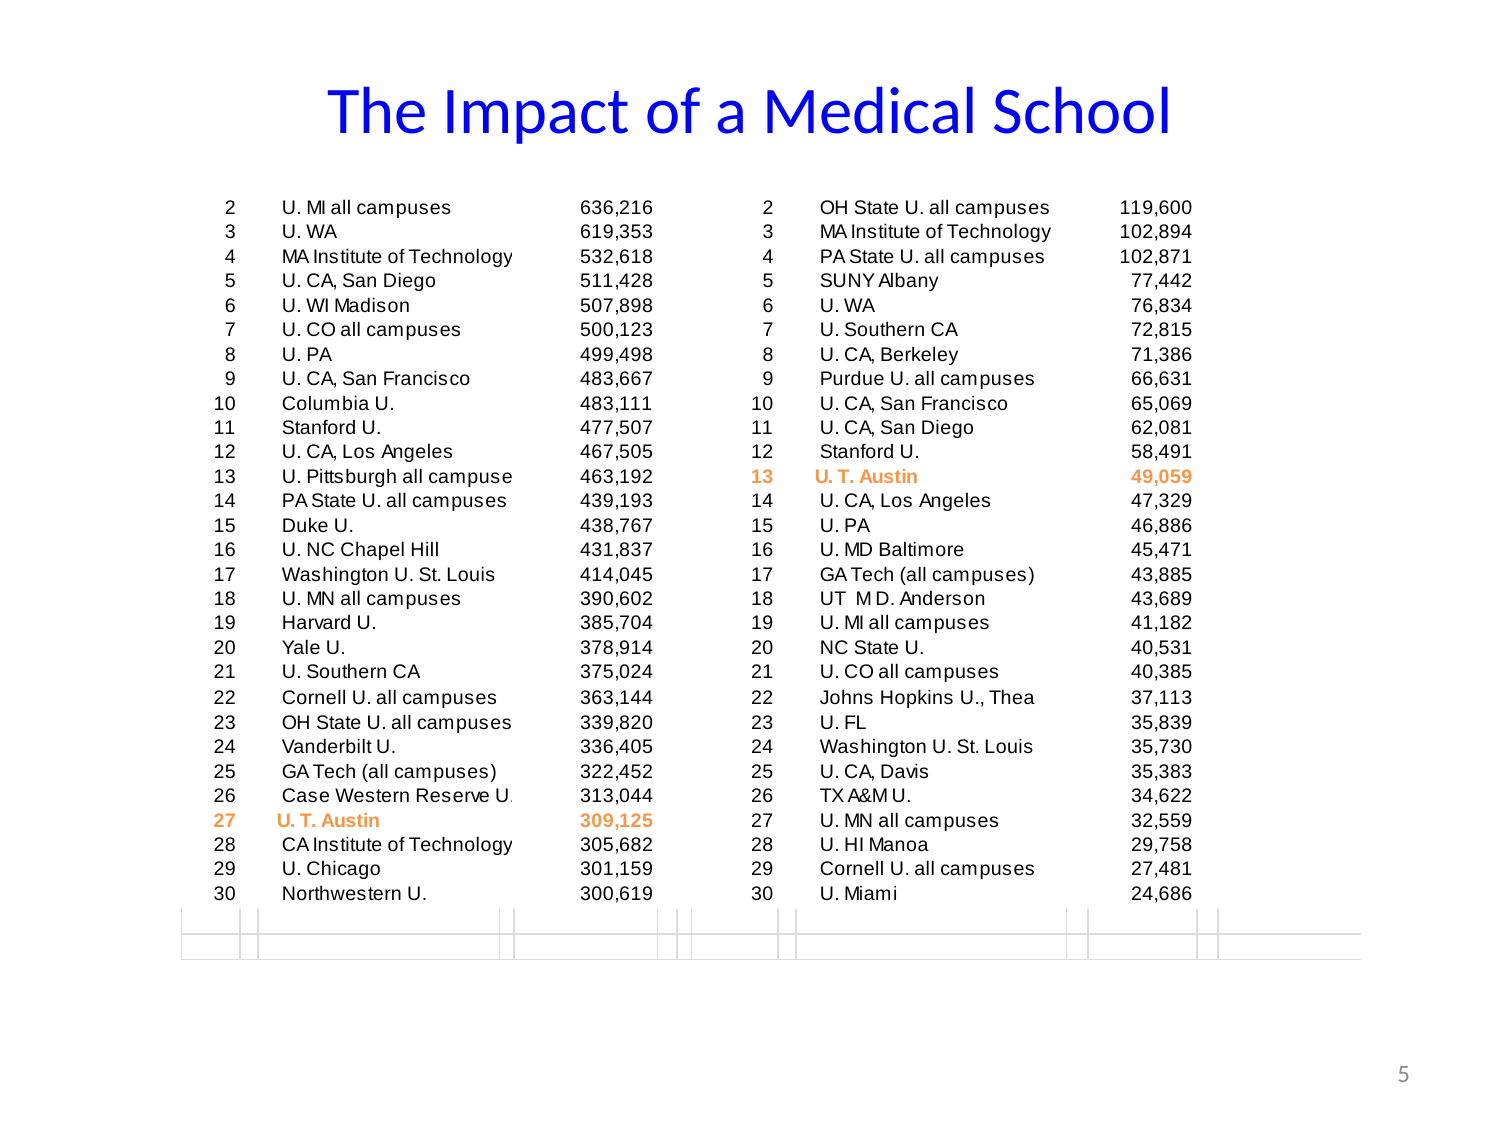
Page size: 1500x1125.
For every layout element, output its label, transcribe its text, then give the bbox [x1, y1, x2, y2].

title The Impact of a Medical School [75, 45, 1425, 168]
slide_number 5 [1074, 1042, 1425, 1103]
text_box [180, 196, 1363, 962]
